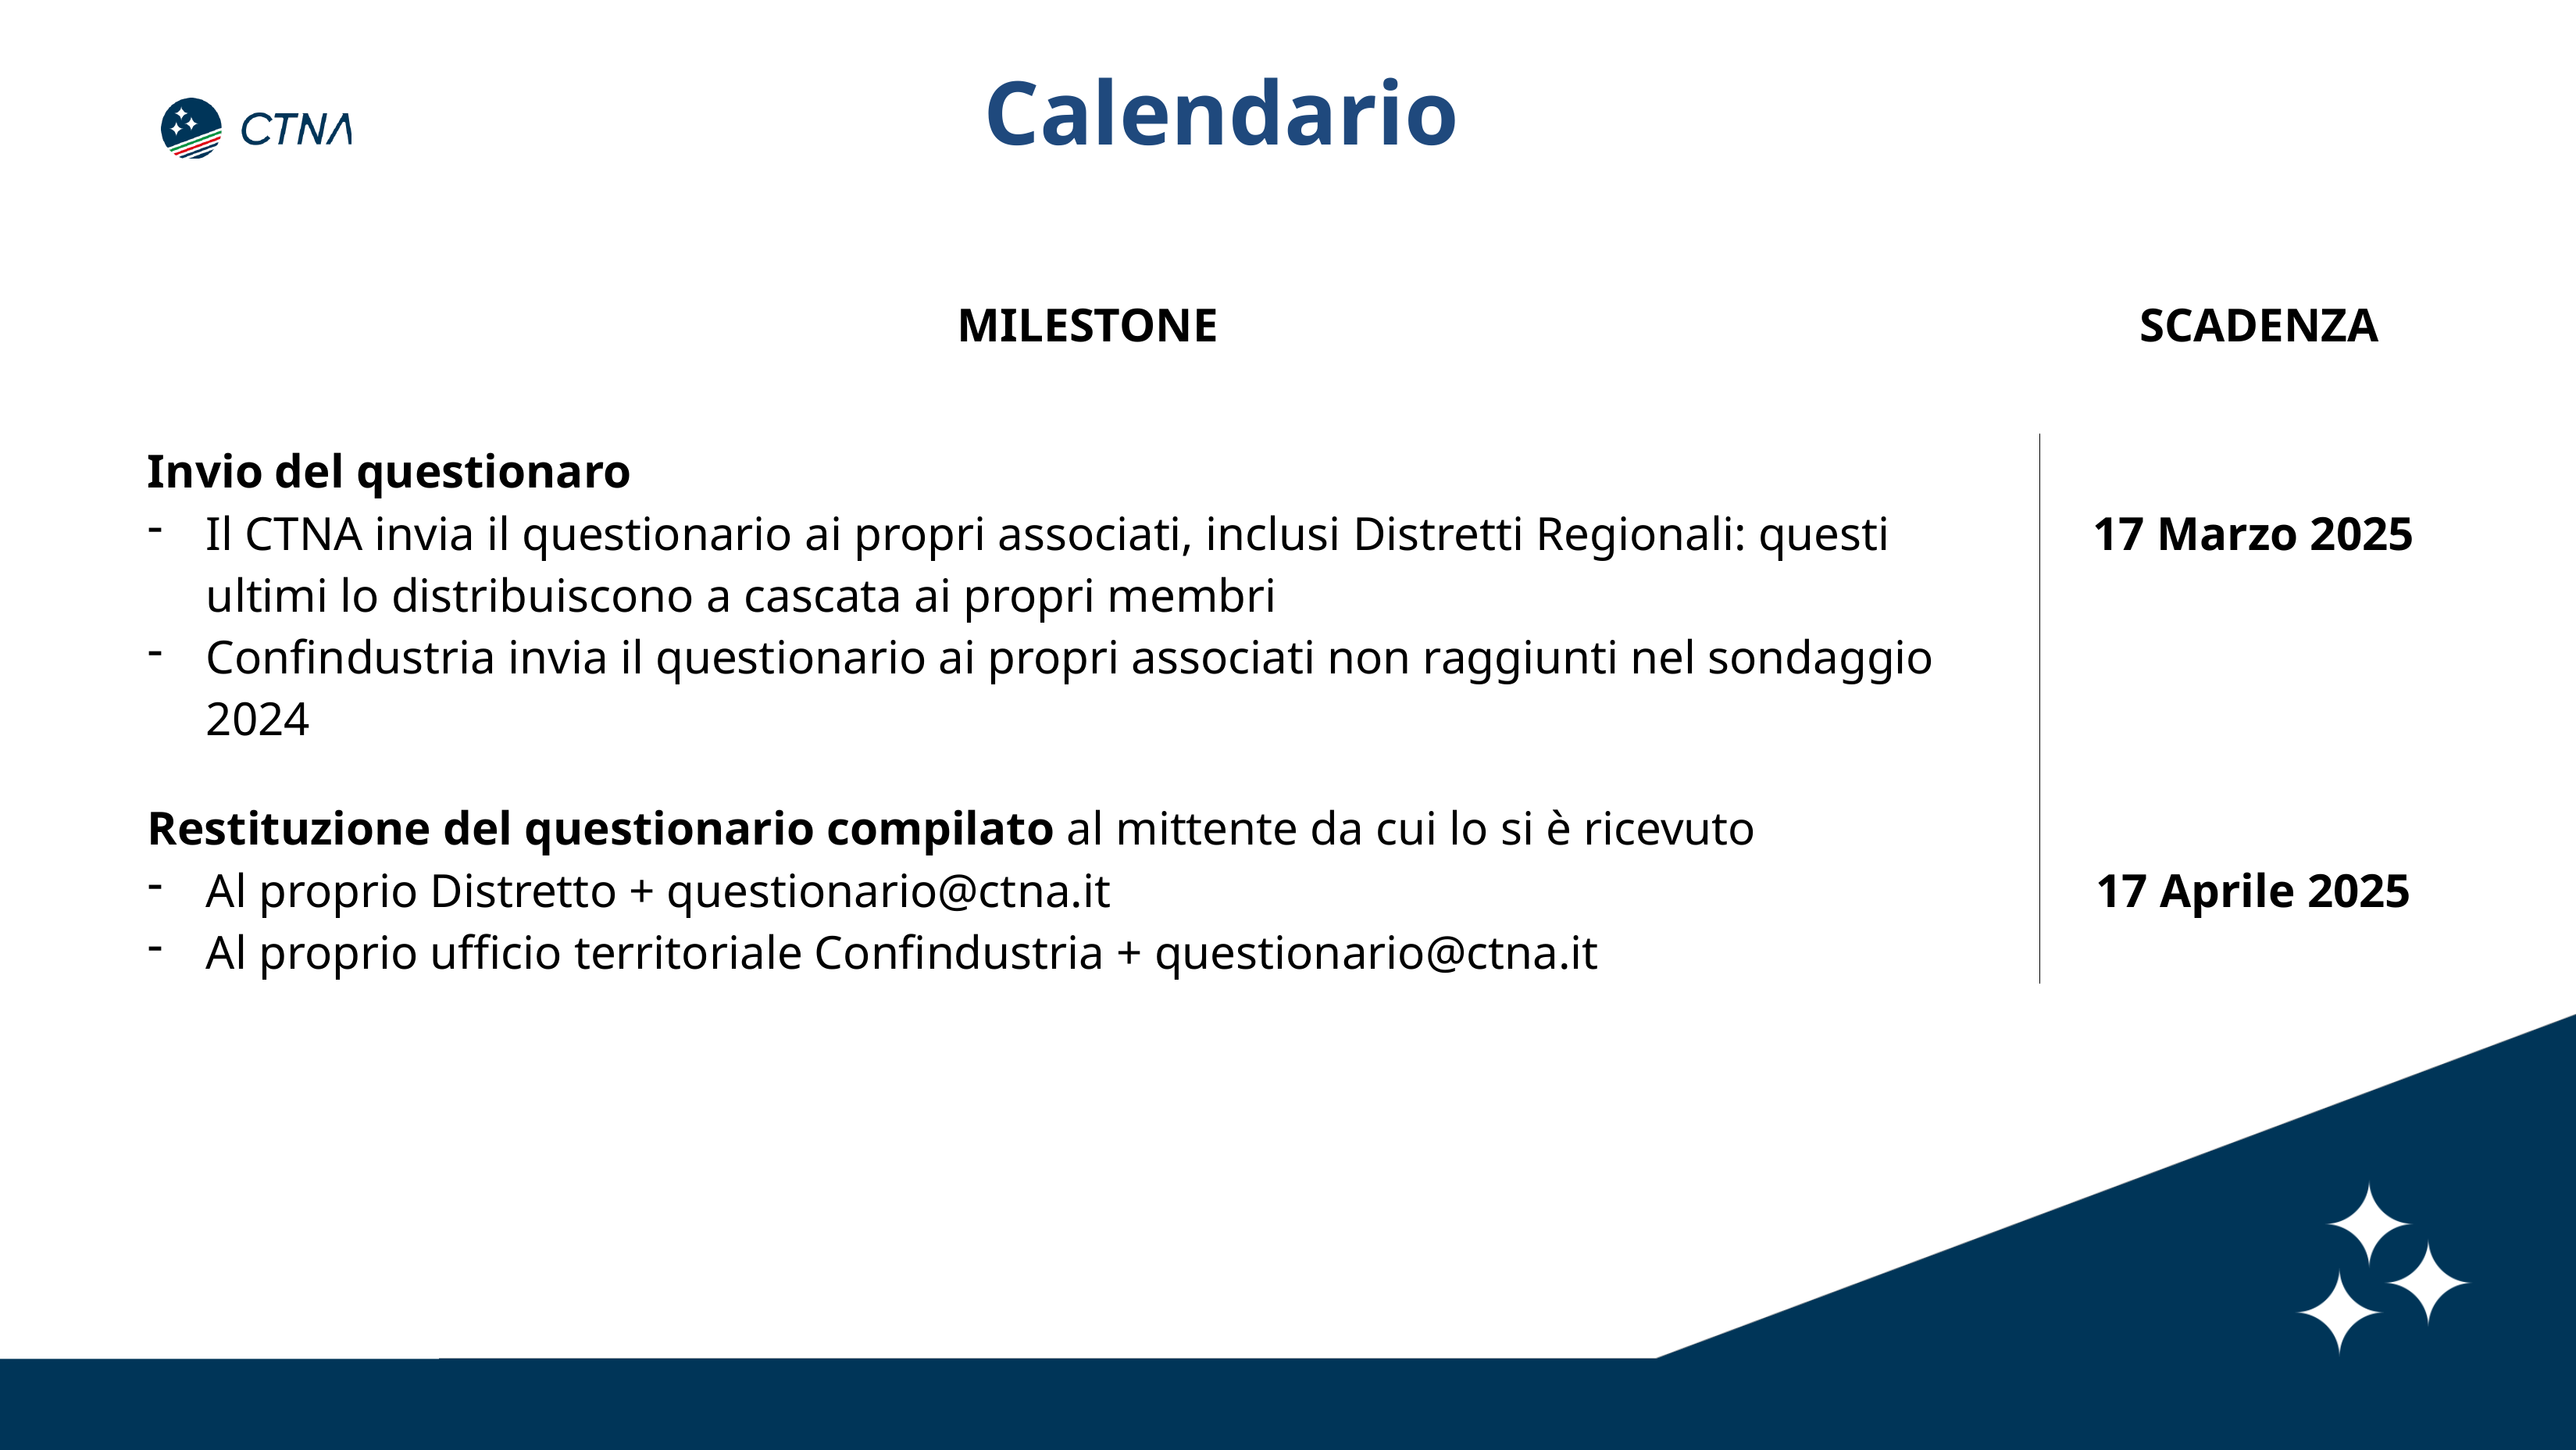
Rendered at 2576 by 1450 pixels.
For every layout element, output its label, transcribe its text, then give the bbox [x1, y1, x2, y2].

table_header MILESTONE [136, 288, 2039, 434]
table_cell 17 Aprile 2025 [2040, 791, 2479, 984]
text_box [0, 1357, 434, 1450]
picture [439, 1011, 2576, 1450]
table_header SCADENZA [2039, 288, 2479, 434]
picture [160, 98, 352, 159]
table_cell 17 Marzo 2025 [2040, 434, 2479, 791]
table_cell Restituzione del questionario compilato al mittente da cui lo si è ricevuto Al proprio Distretto + questionario@ctna.it Al proprio ufficio territoriale Confindustria + questionario@ctna.it [136, 791, 2039, 984]
table_cell Invio del questionaro Il CTNA invia il questionario ai propri associati, inclusi Distretti Regionali: questi ultimi lo distribuiscono a cascata ai propri membri Confindustria invia il questionario ai propri associati non raggiunti nel sondaggio 2024 [136, 434, 2039, 791]
text_box Calendario [177, 51, 2267, 168]
